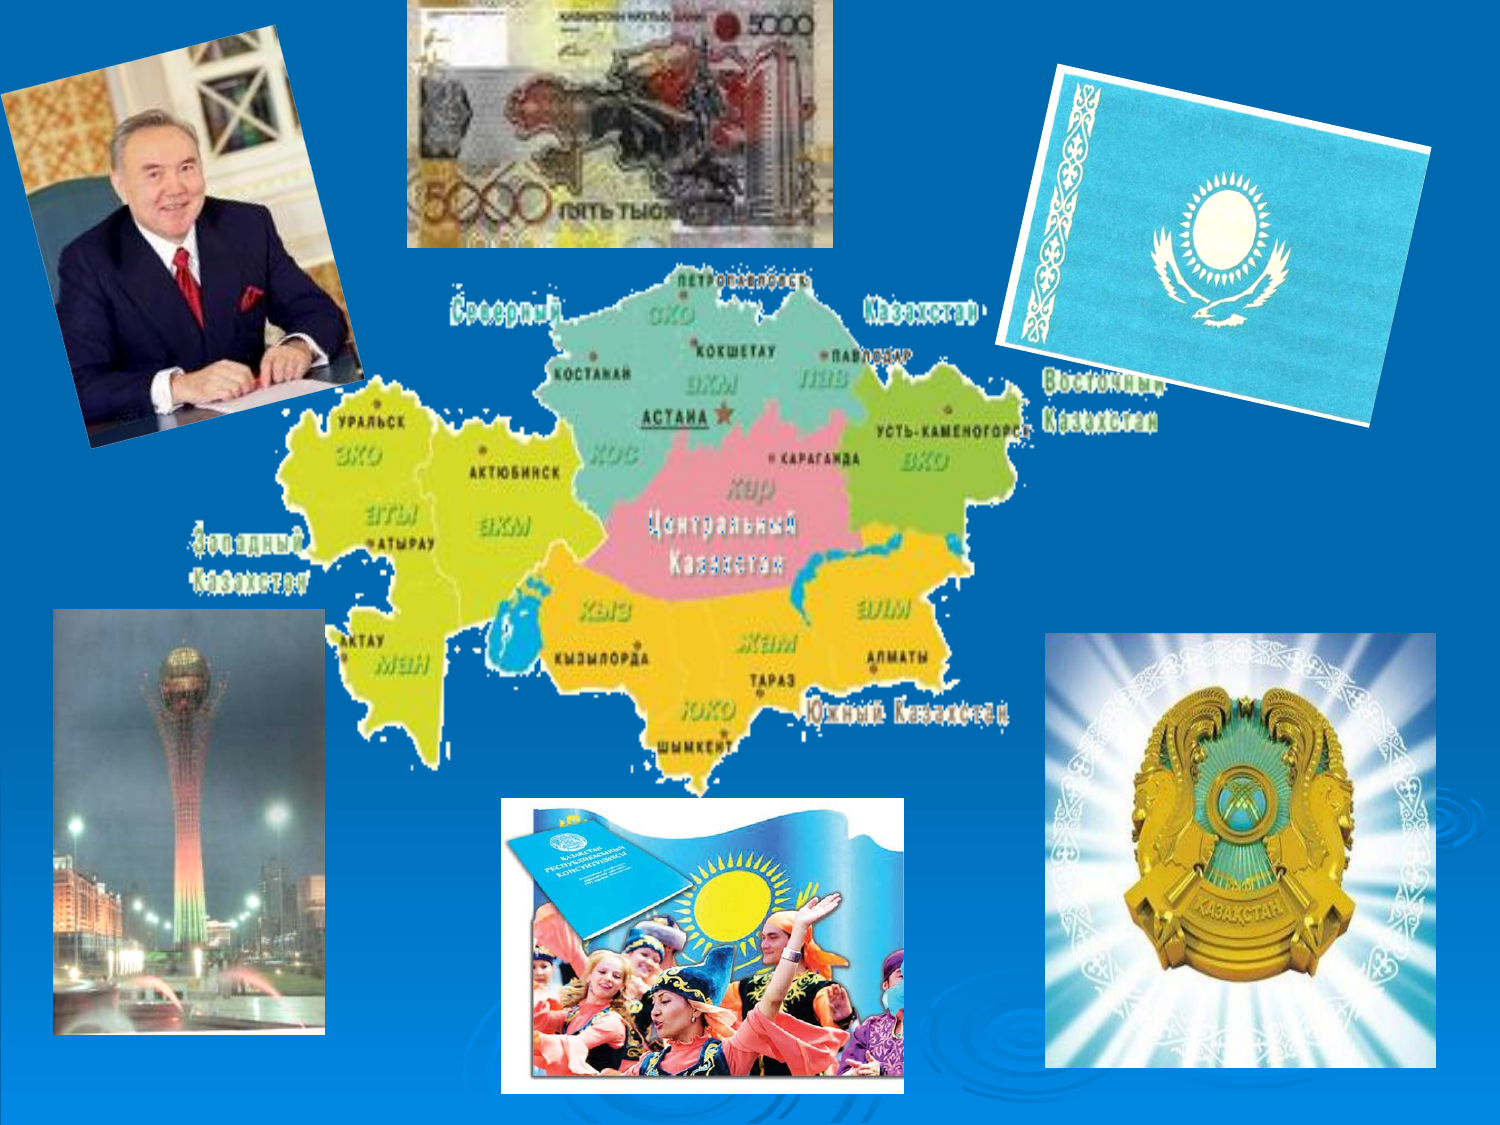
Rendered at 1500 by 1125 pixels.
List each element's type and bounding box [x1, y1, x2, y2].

picture [1021, 101, 1406, 390]
list [170, 243, 1199, 819]
title [40, 53, 325, 420]
picture [52, 609, 325, 1036]
picture [1045, 633, 1436, 1068]
picture [407, 0, 834, 249]
picture [501, 798, 904, 1095]
